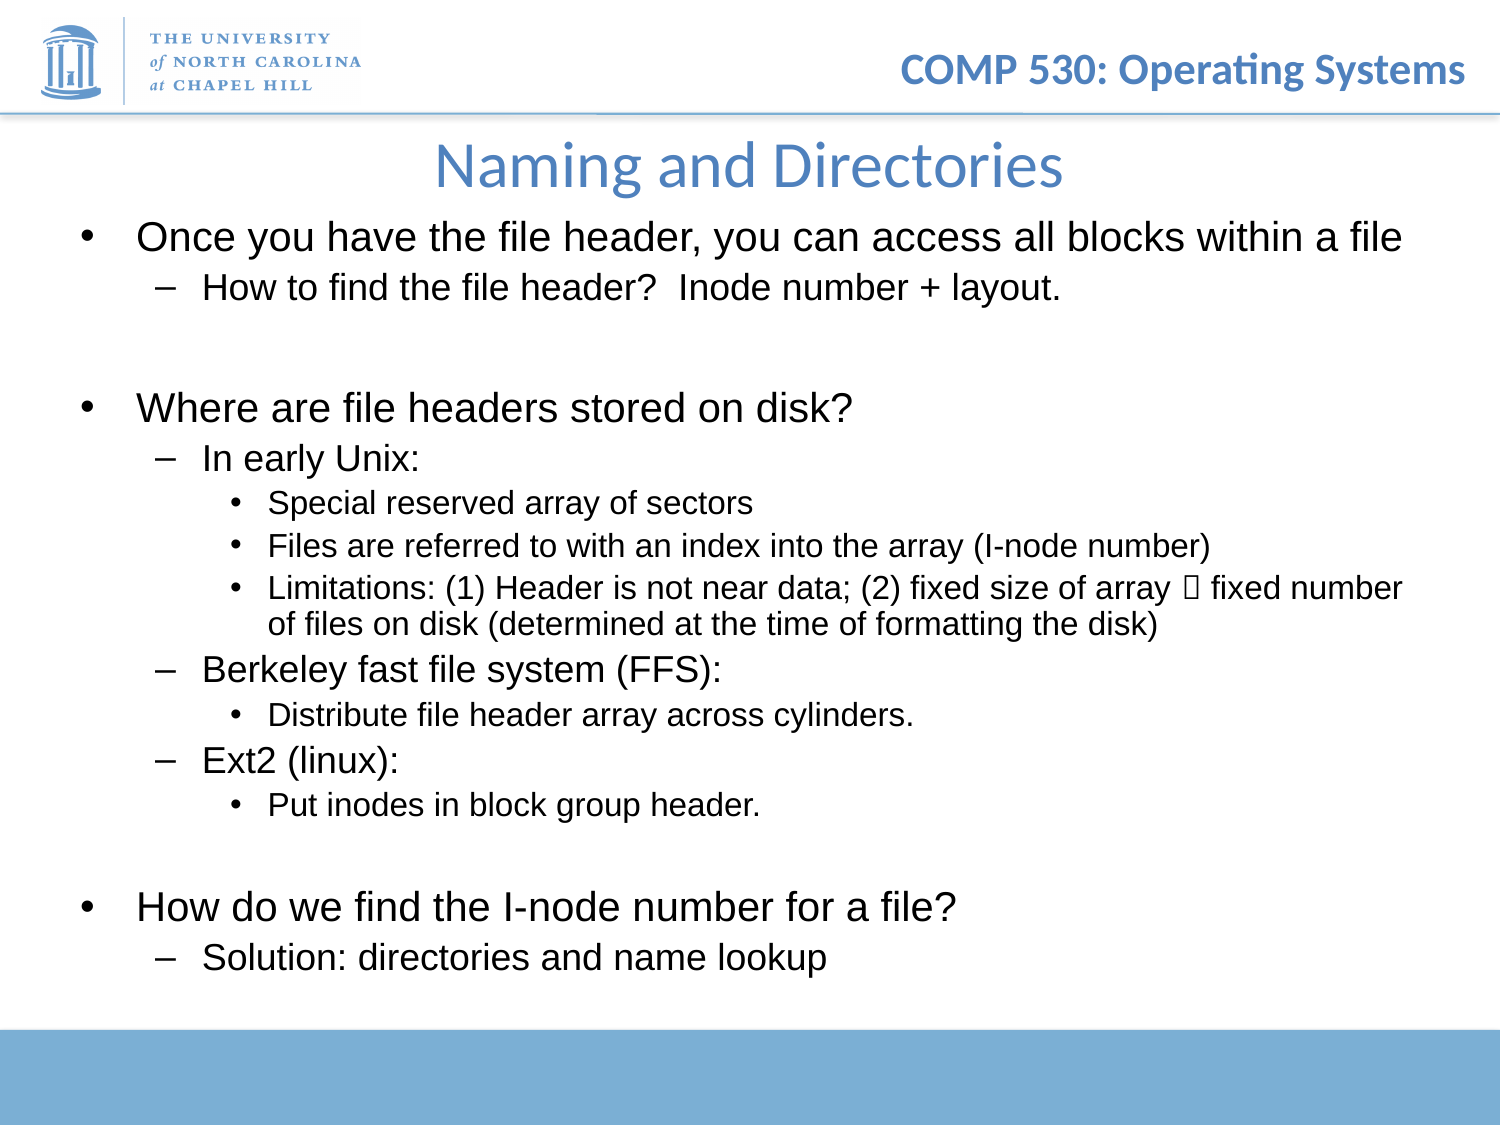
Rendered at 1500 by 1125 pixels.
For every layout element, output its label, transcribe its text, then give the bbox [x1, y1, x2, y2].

picture [41, 17, 361, 105]
title Naming and Directories [0, 113, 1500, 209]
list Once you have the file header, you can access all blocks within a file How to find the file header? Inode number + layout. Where are file headers stored on disk? In early Unix: Special reserved array of sectors Files are referred to with an index into the array (I-node number) Limitations: (1) Header is not near data; (2) fixed size of array  fixed number of files on disk (determined at the time of formatting the disk) Berkeley fast file system (FFS): Distribute file header array across cylinders. Ext2 (linux): Put inodes in block group header. How do we find the I-node number for a file? Solution: directories and name lookup [64, 209, 1424, 1052]
